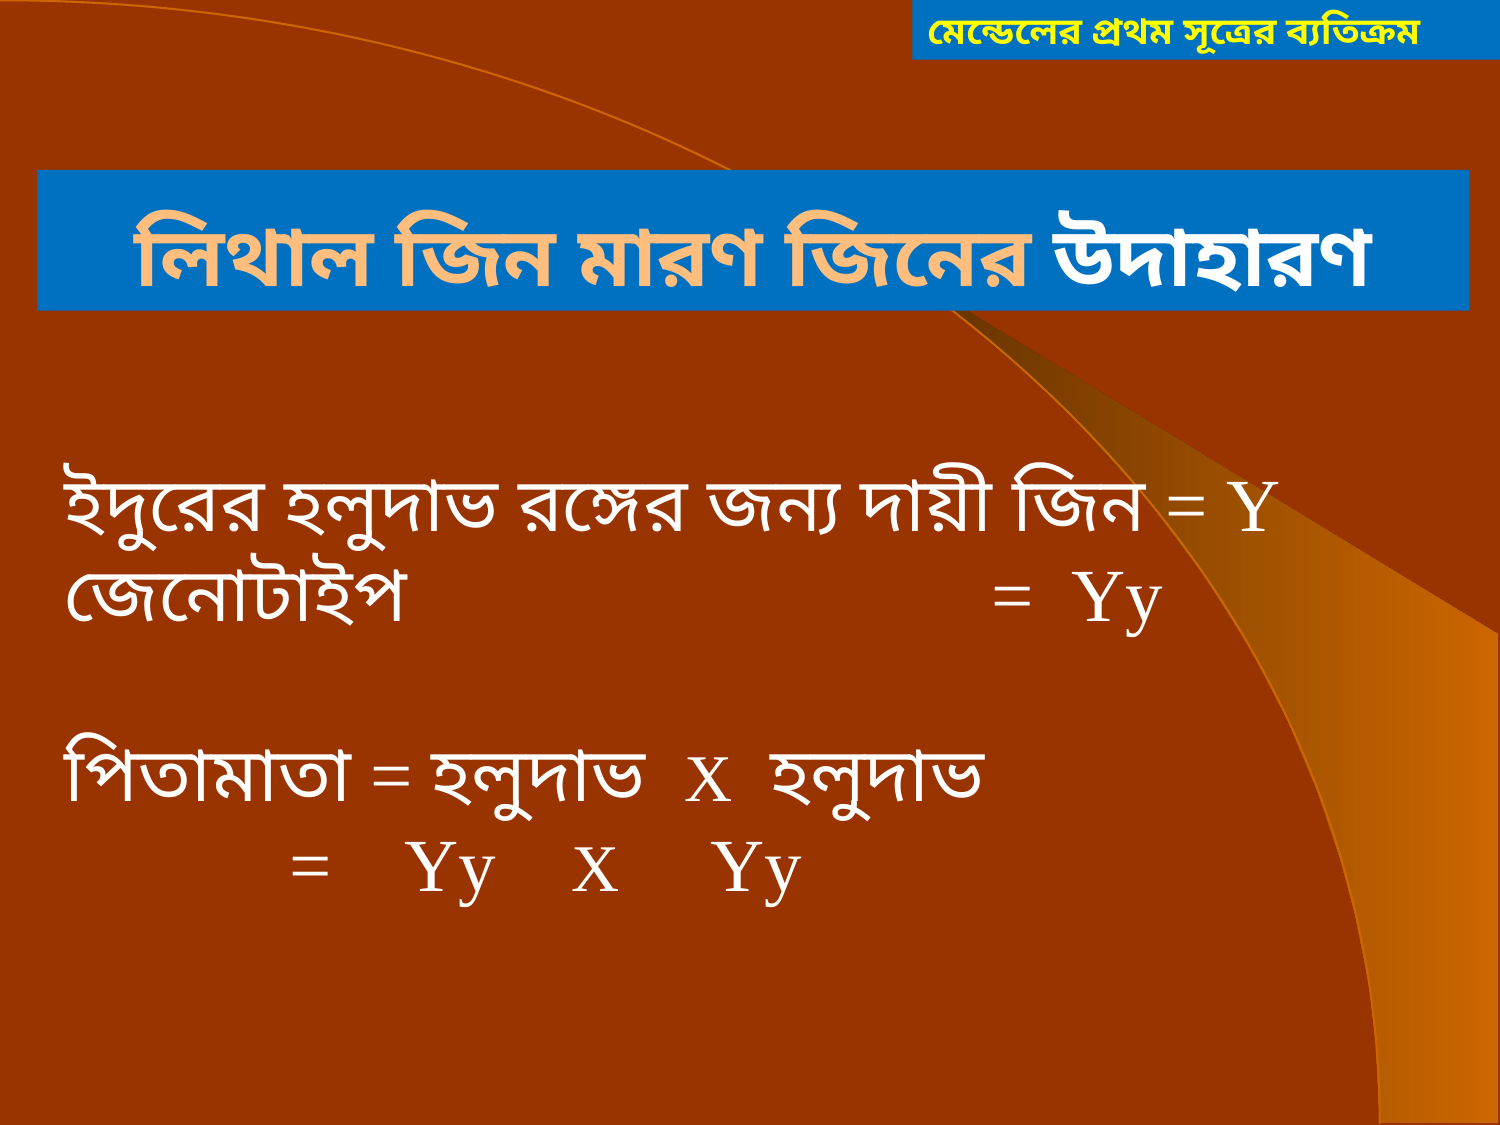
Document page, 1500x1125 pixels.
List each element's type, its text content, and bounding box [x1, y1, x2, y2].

text_box ইদুরের হলুদাভ রঙ্গের জন্য দায়ী জিন = Y জেনোটাইপ = Yy পিতামাতা = হলুদাভ X হলুদাভ = Yy X Yy [49, 448, 1463, 1094]
text_box মেন্ডেলের প্রথম সূত্রের ব্যতিক্রম [912, 0, 1500, 60]
text_box লিথাল জিন মারণ জিনের উদাহারণ [37, 169, 1470, 311]
